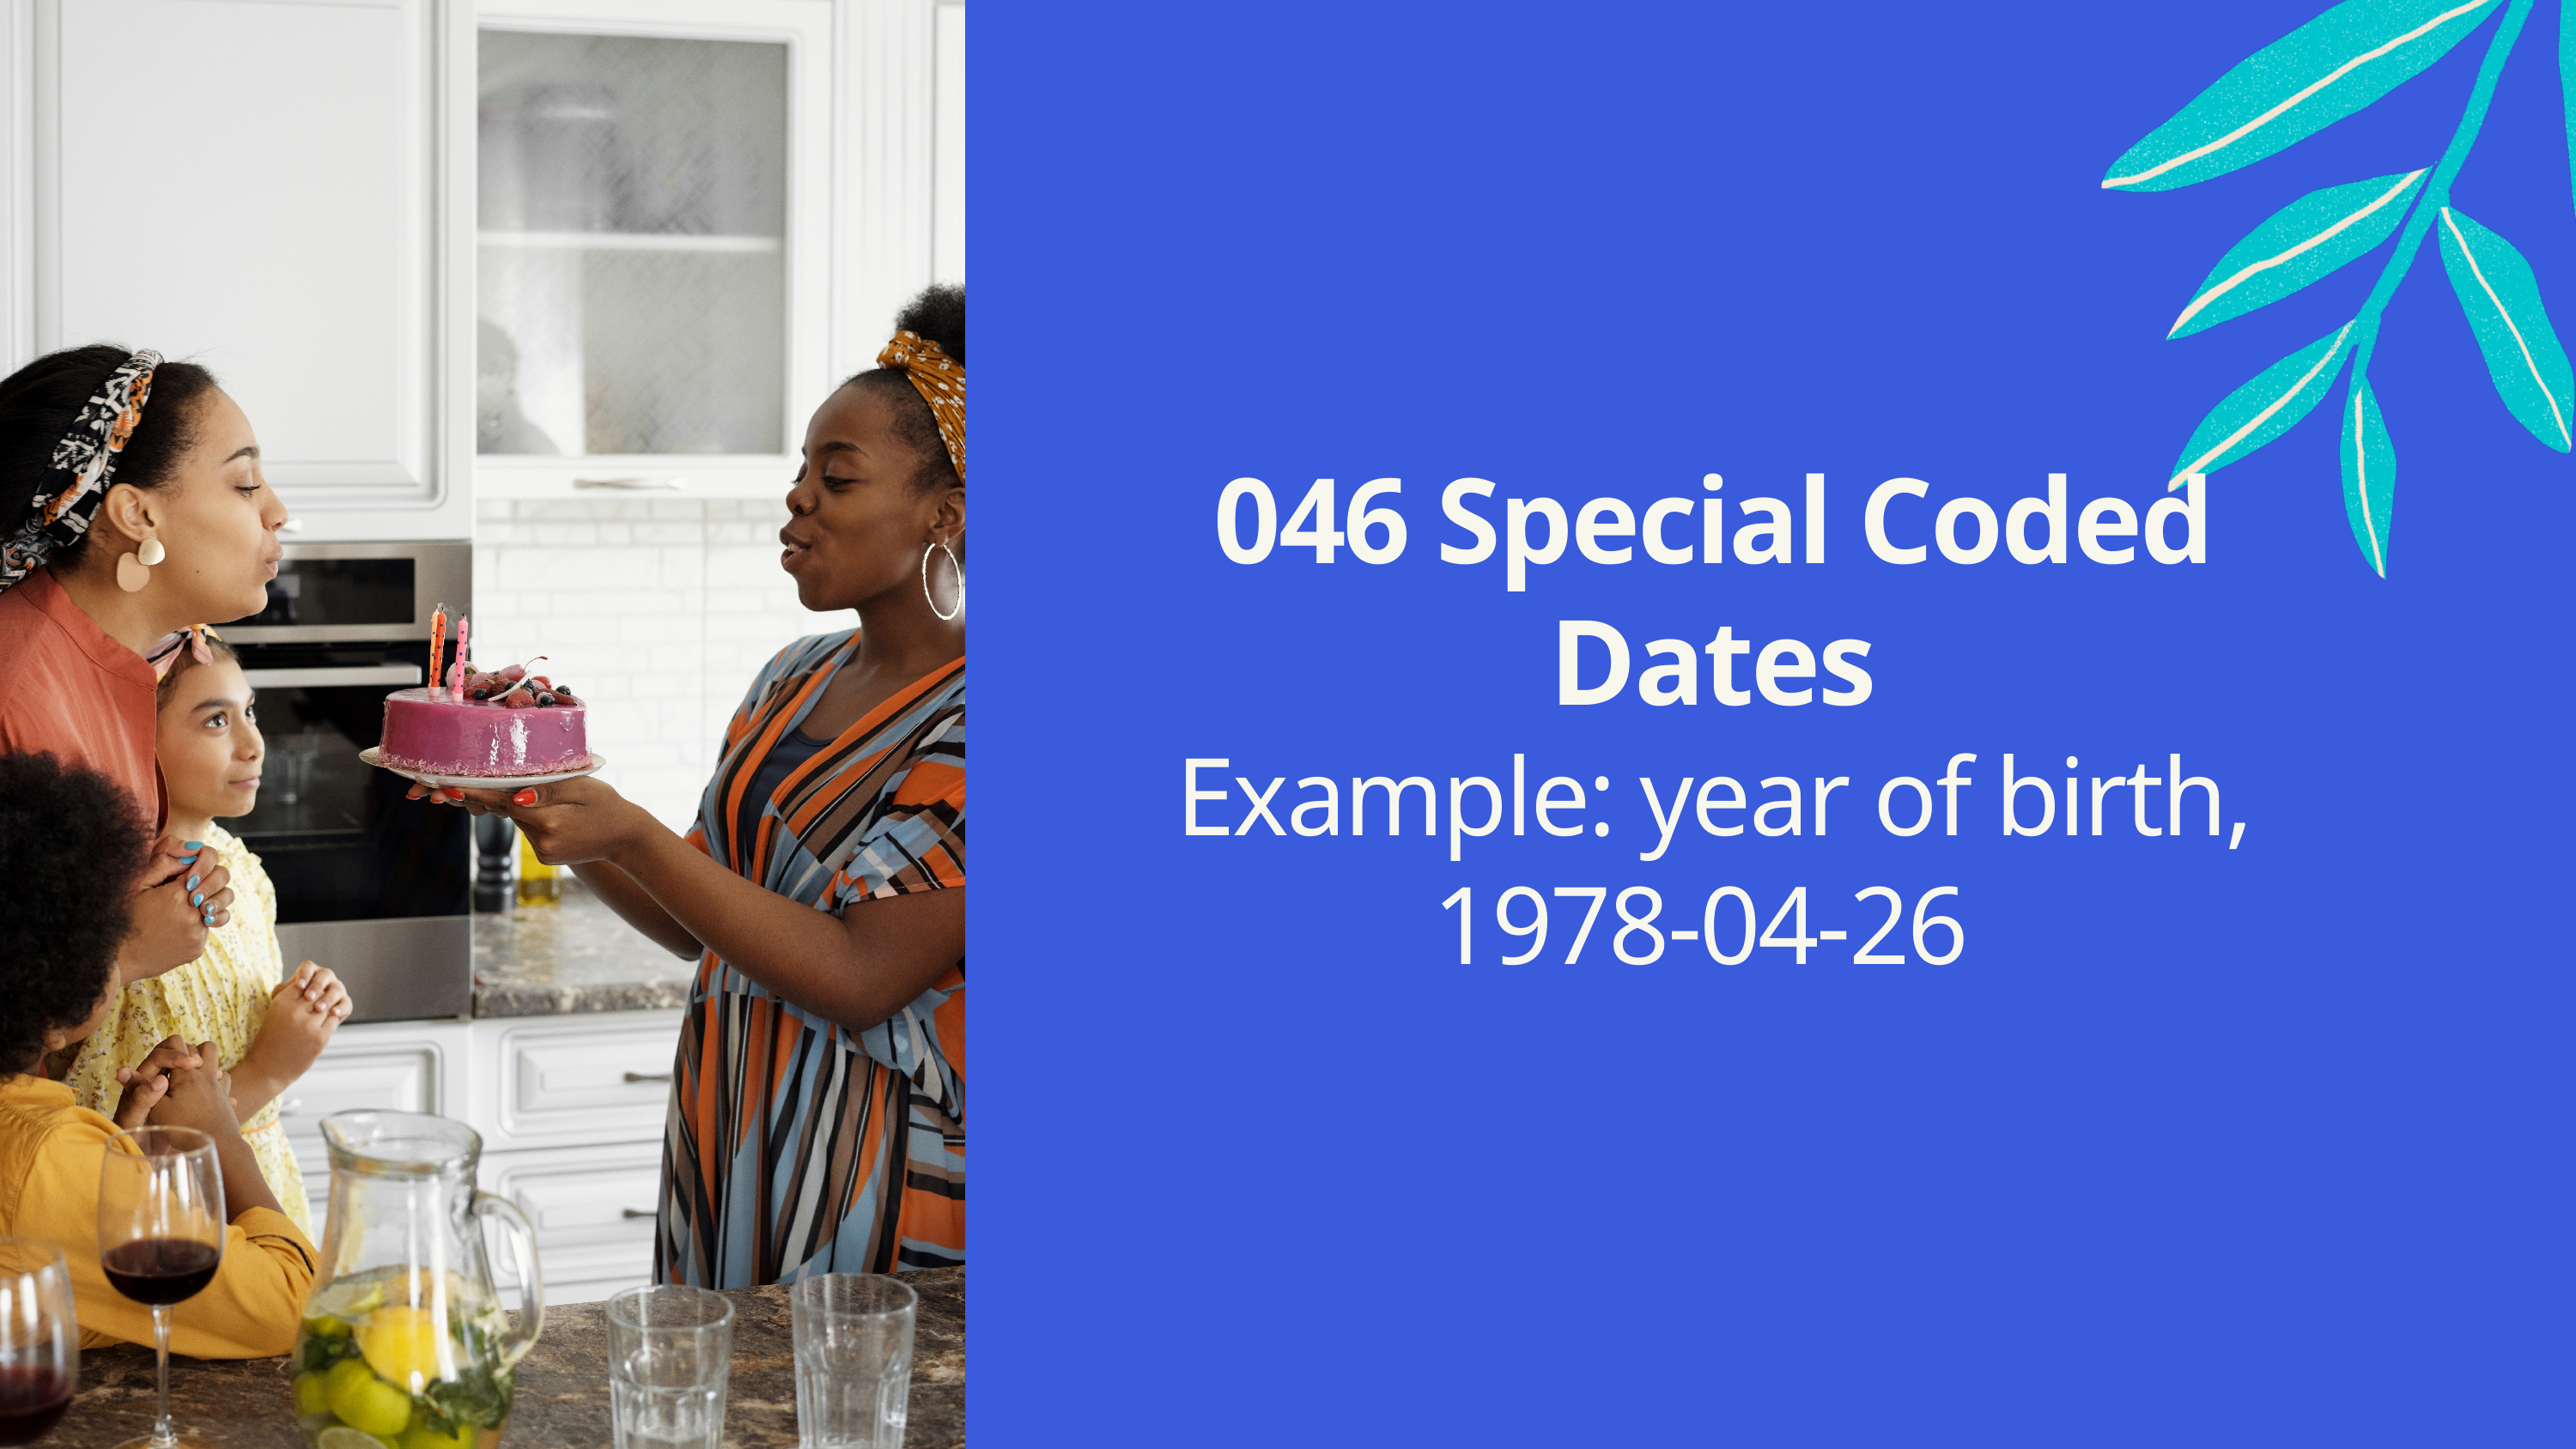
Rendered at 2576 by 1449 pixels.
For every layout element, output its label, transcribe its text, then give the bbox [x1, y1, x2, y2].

picture [2024, 0, 2576, 590]
text_box 046 Special Coded Dates Example: year of birth, 1978-04-26 [1115, 445, 2311, 1115]
picture [0, 0, 965, 1449]
